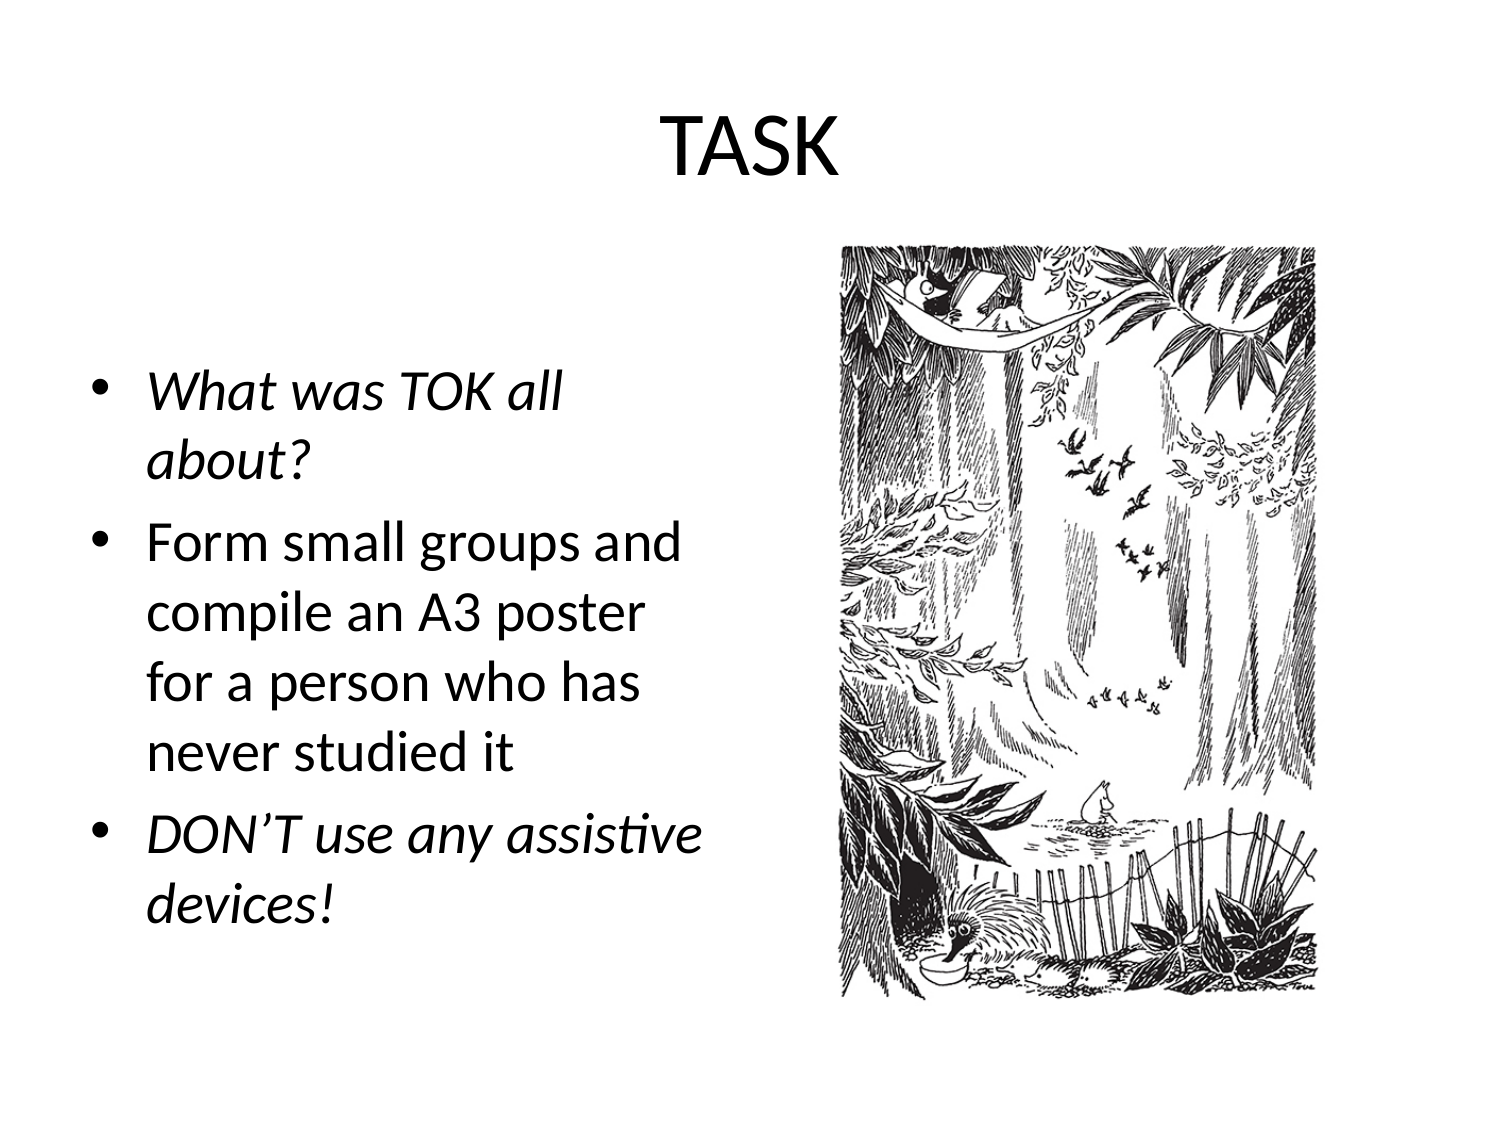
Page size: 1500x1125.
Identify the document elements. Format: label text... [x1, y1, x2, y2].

title TASK [75, 45, 1425, 233]
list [835, 232, 1327, 1006]
list What was TOK all about? Form small groups and compile an A3 poster for a person who has never studied it DON’T use any assistive devices! [75, 262, 738, 1005]
